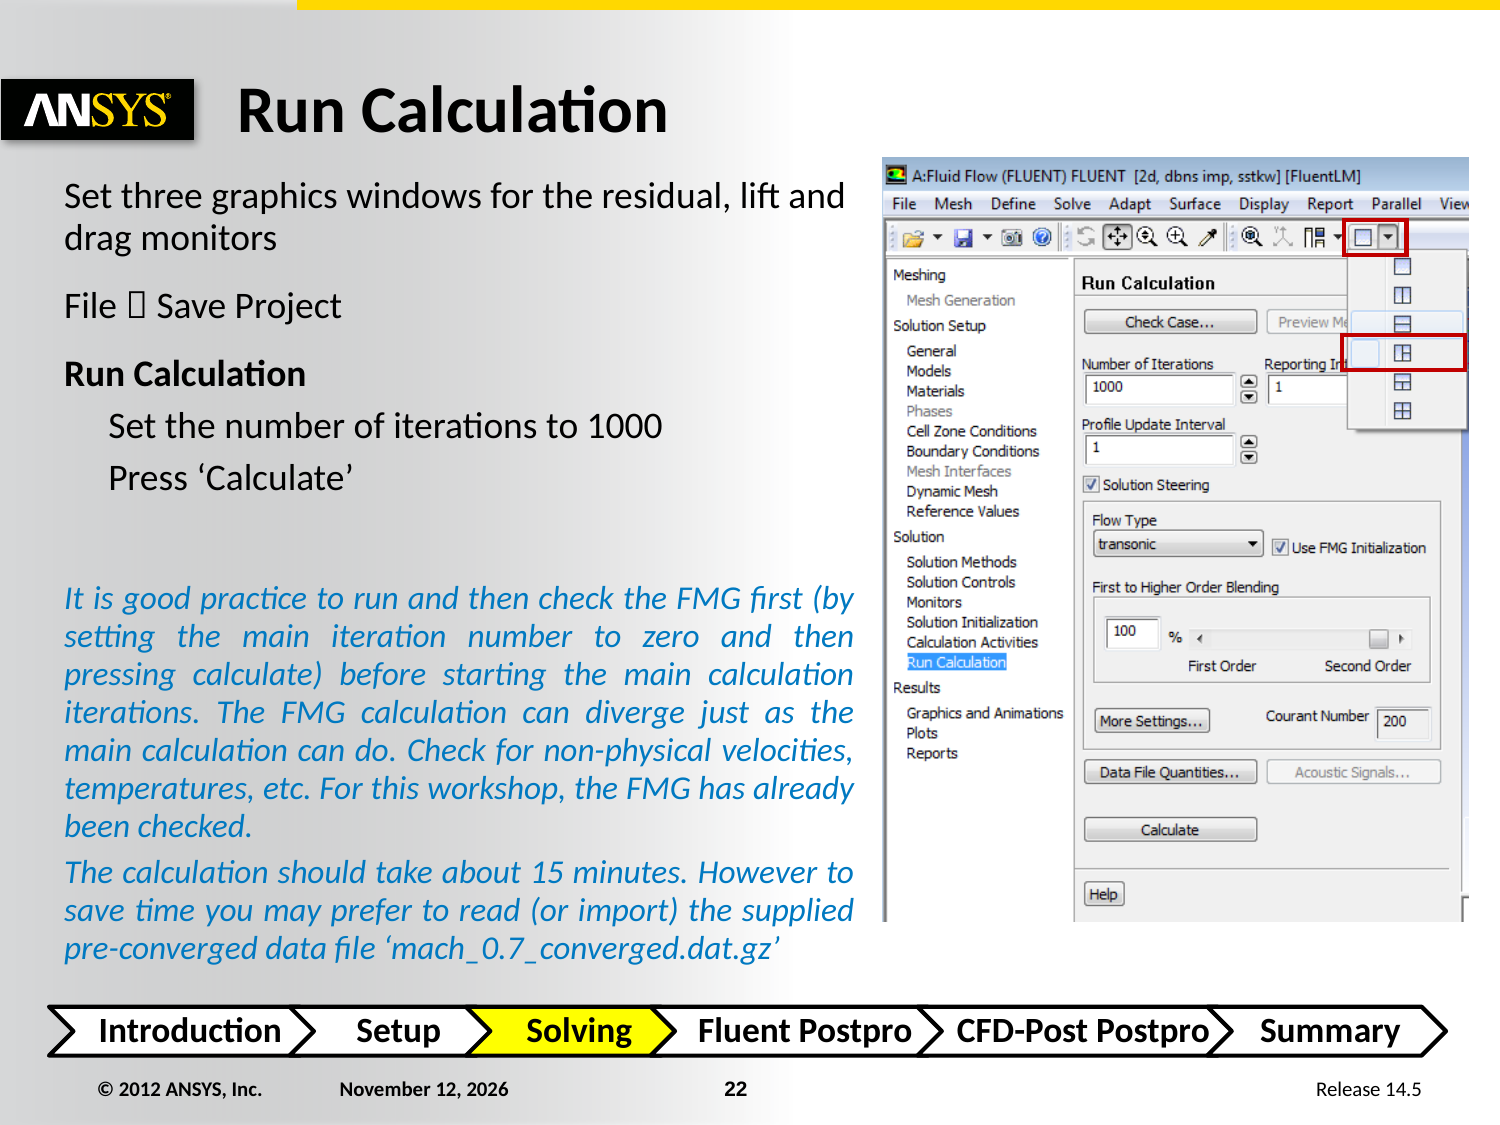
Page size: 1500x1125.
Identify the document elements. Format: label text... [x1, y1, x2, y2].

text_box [48, 1006, 1447, 1056]
picture [882, 157, 1470, 923]
list Set three graphics windows for the residual, lift and drag monitors File  Save Project Run Calculation Set the number of iterations to 1000 Press ‘Calculate’ It is good practice to run and then check the FMG first (by setting the main iteration number to zero and then pressing calculate) before starting the main calculation iterations. The FMG calculation can diverge just as the main calculation can do. Check for non-physical velocities, temperatures, etc. For this workshop, the FMG has already been checked. The calculation should take about 15 minutes. However to save time you may prefer to read (or import) the supplied pre-converged data file ‘mach_0.7_converged.dat.gz’ [49, 166, 871, 995]
title Run Calculation [237, 74, 1407, 176]
